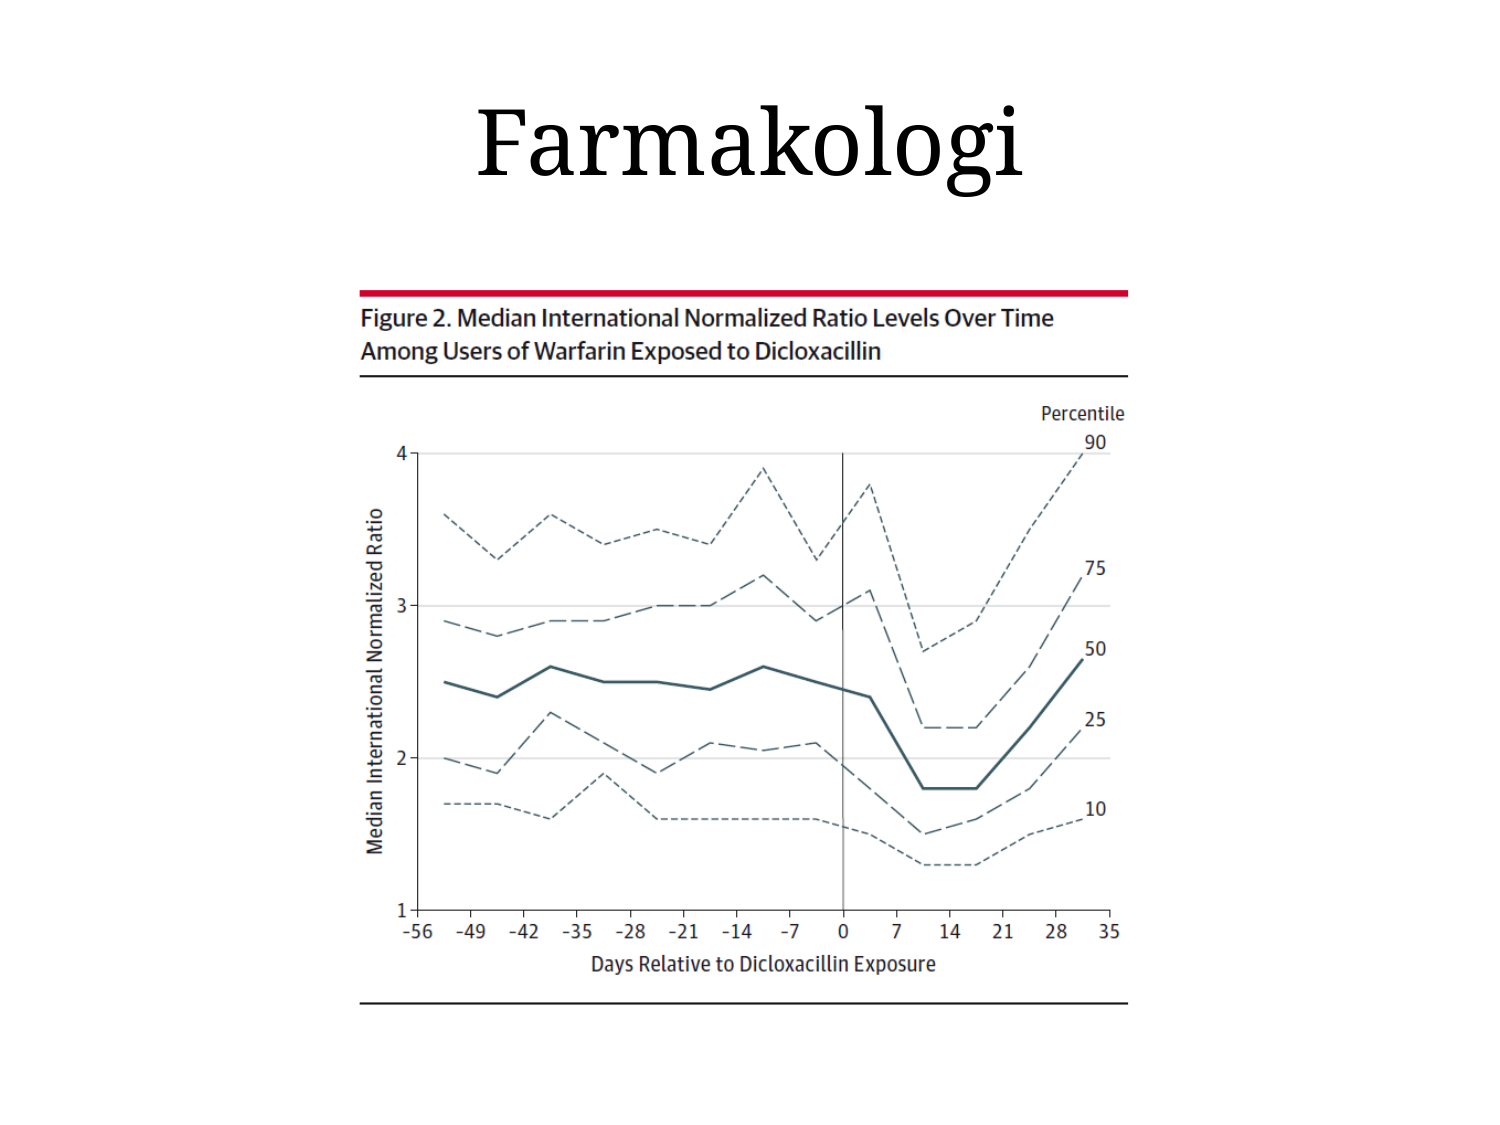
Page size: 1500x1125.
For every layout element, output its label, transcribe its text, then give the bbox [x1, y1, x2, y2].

picture [352, 278, 1148, 1019]
title Farmakologi [75, 45, 1425, 233]
